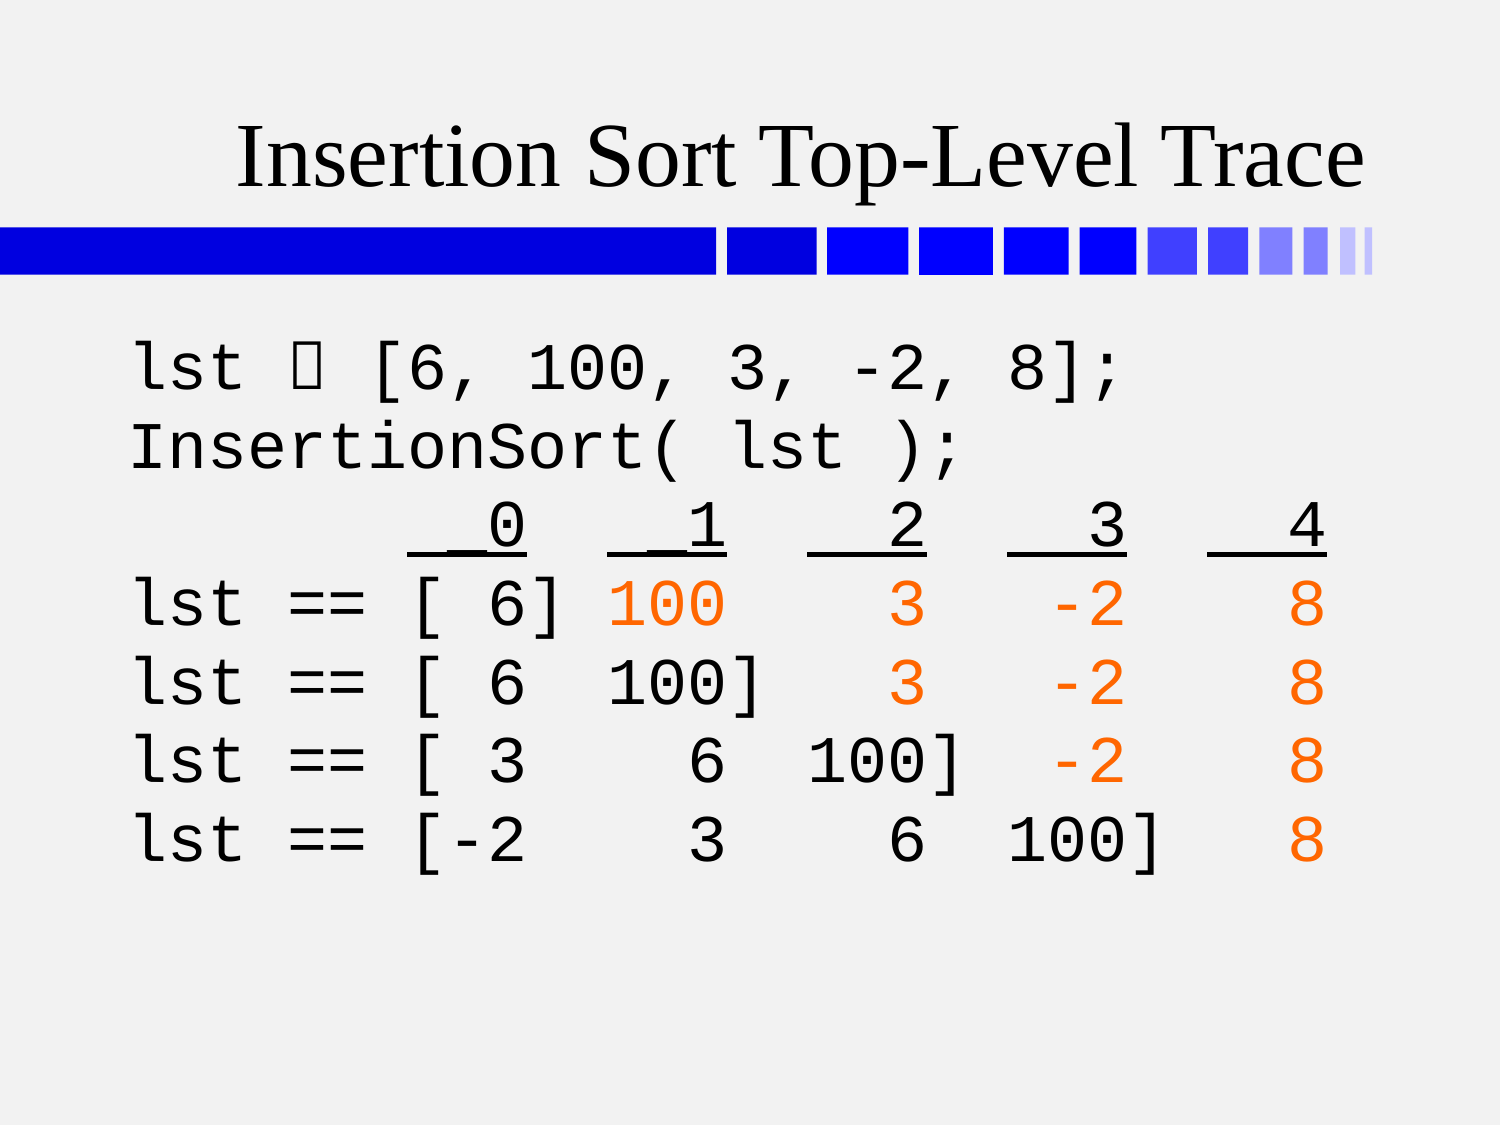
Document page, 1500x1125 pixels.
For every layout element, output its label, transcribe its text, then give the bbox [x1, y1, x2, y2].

title Insertion Sort Top-Level Trace [109, 27, 1383, 213]
list lst  [6, 100, 3, -2, 8]; InsertionSort( lst ); _0 _1 2 3 4 lst == [ 6] 100 3 -2 8 lst == [ 6 100] 3 -2 8 lst == [ 3 6 100] -2 8 lst == [-2 3 6 100] 8 [111, 324, 1388, 1001]
